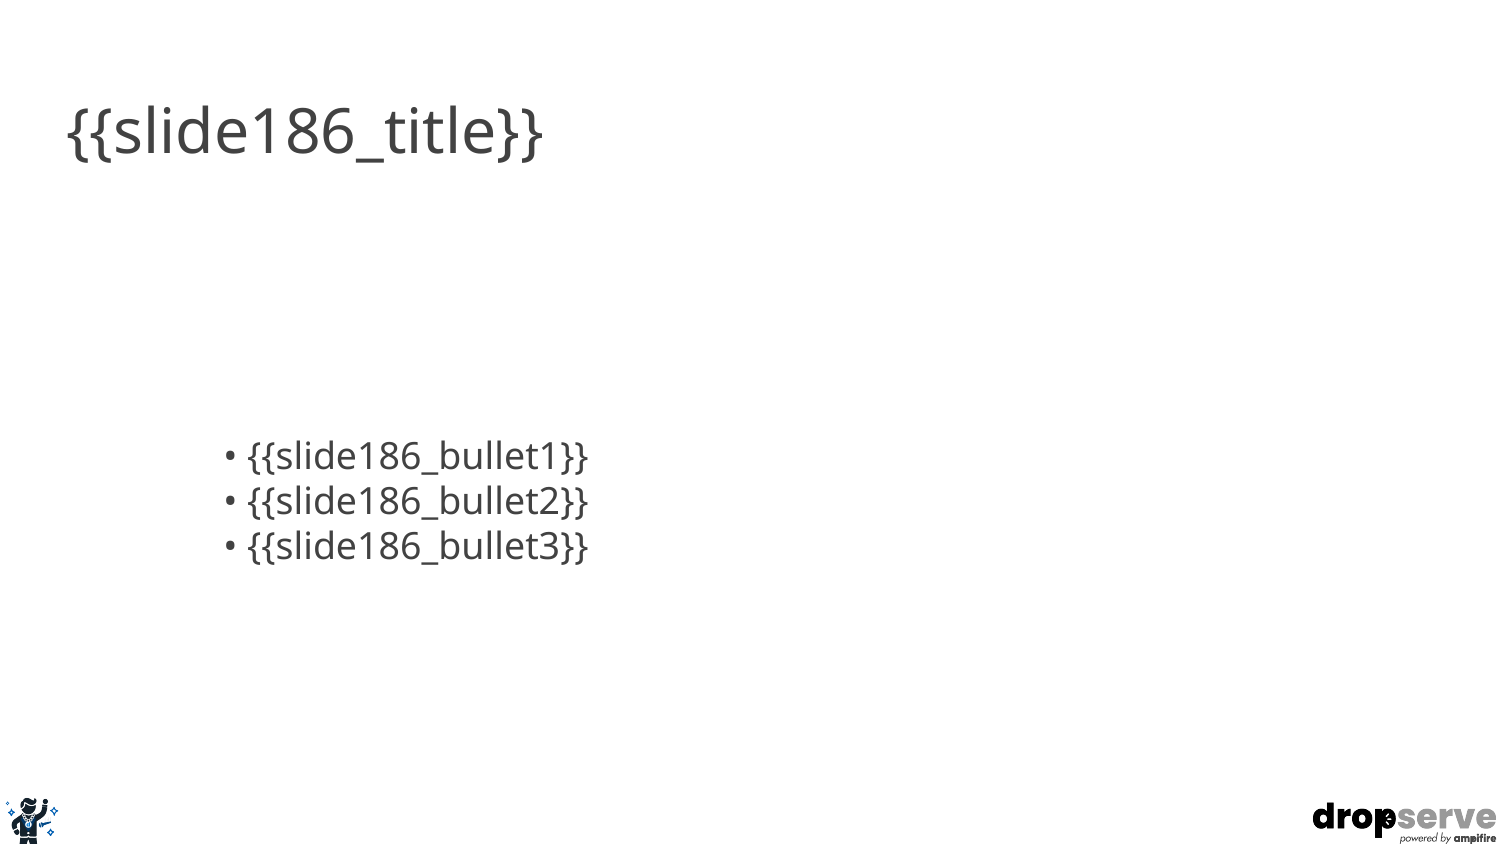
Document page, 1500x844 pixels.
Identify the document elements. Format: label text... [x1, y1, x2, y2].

picture [0, 792, 64, 844]
text_box • {{slide186_bullet1}} • {{slide186_bullet2}} • {{slide186_bullet3}} [208, 416, 1042, 730]
picture [1309, 792, 1500, 844]
title {{slide186_title}} [51, 61, 1449, 182]
